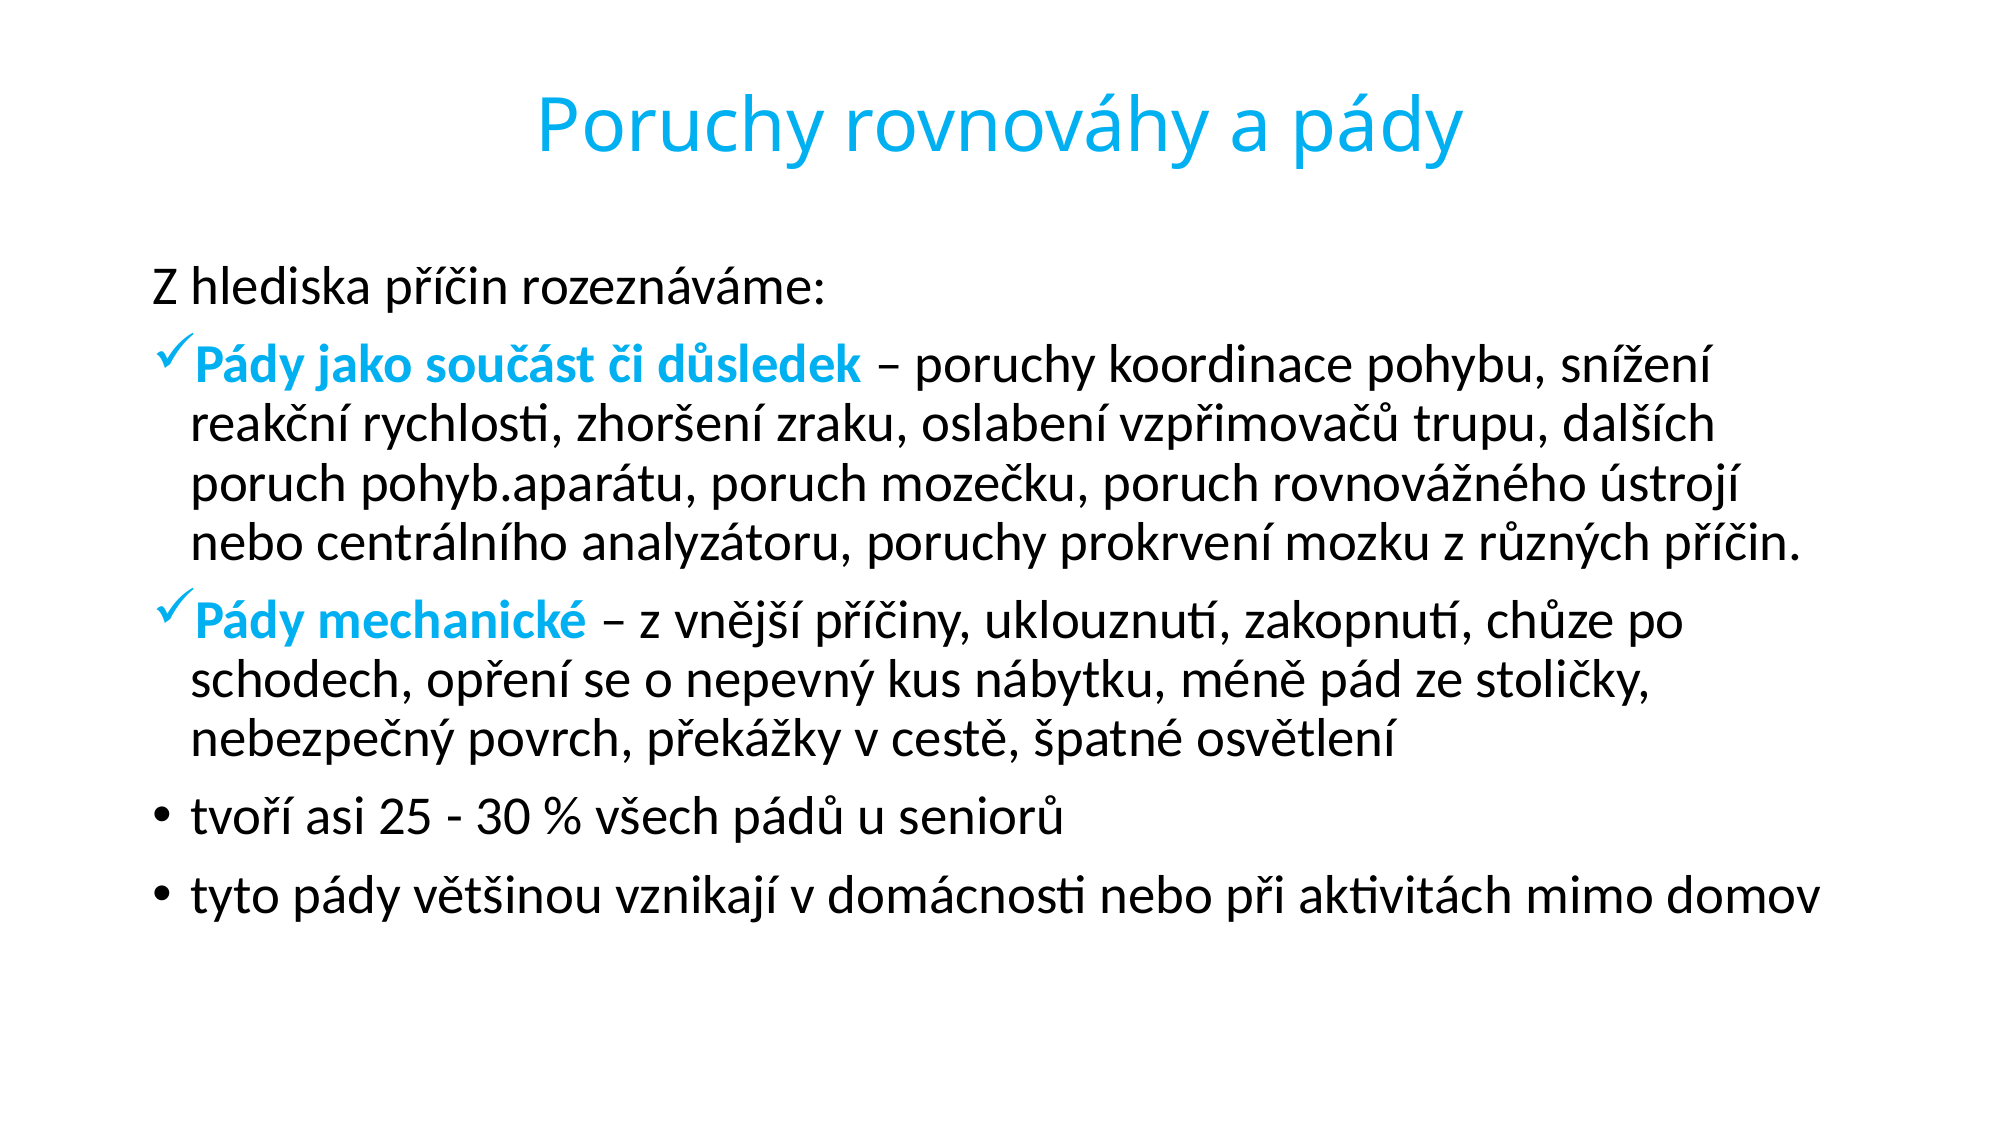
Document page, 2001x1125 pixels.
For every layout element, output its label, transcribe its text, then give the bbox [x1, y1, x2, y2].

list Z hlediska příčin rozeznáváme: Pády jako součást či důsledek – poruchy koordinace pohybu, snížení reakční rychlosti, zhoršení zraku, oslabení vzpřimovačů trupu, dalších poruch pohyb.aparátu, poruch mozečku, poruch rovnovážného ústrojí nebo centrálního analyzátoru, poruchy prokrvení mozku z různých příčin. Pády mechanické – z vnější příčiny, uklouznutí, zakopnutí, chůze po schodech, opření se o nepevný kus nábytku, méně pád ze stoličky, nebezpečný povrch, překážky v cestě, špatné osvětlení tvoří asi 25 - 30 % všech pádů u seniorů tyto pády většinou vznikají v domácnosti nebo při aktivitách mimo domov [137, 171, 1863, 1014]
title Poruchy rovnováhy a pády [137, 59, 1863, 171]
